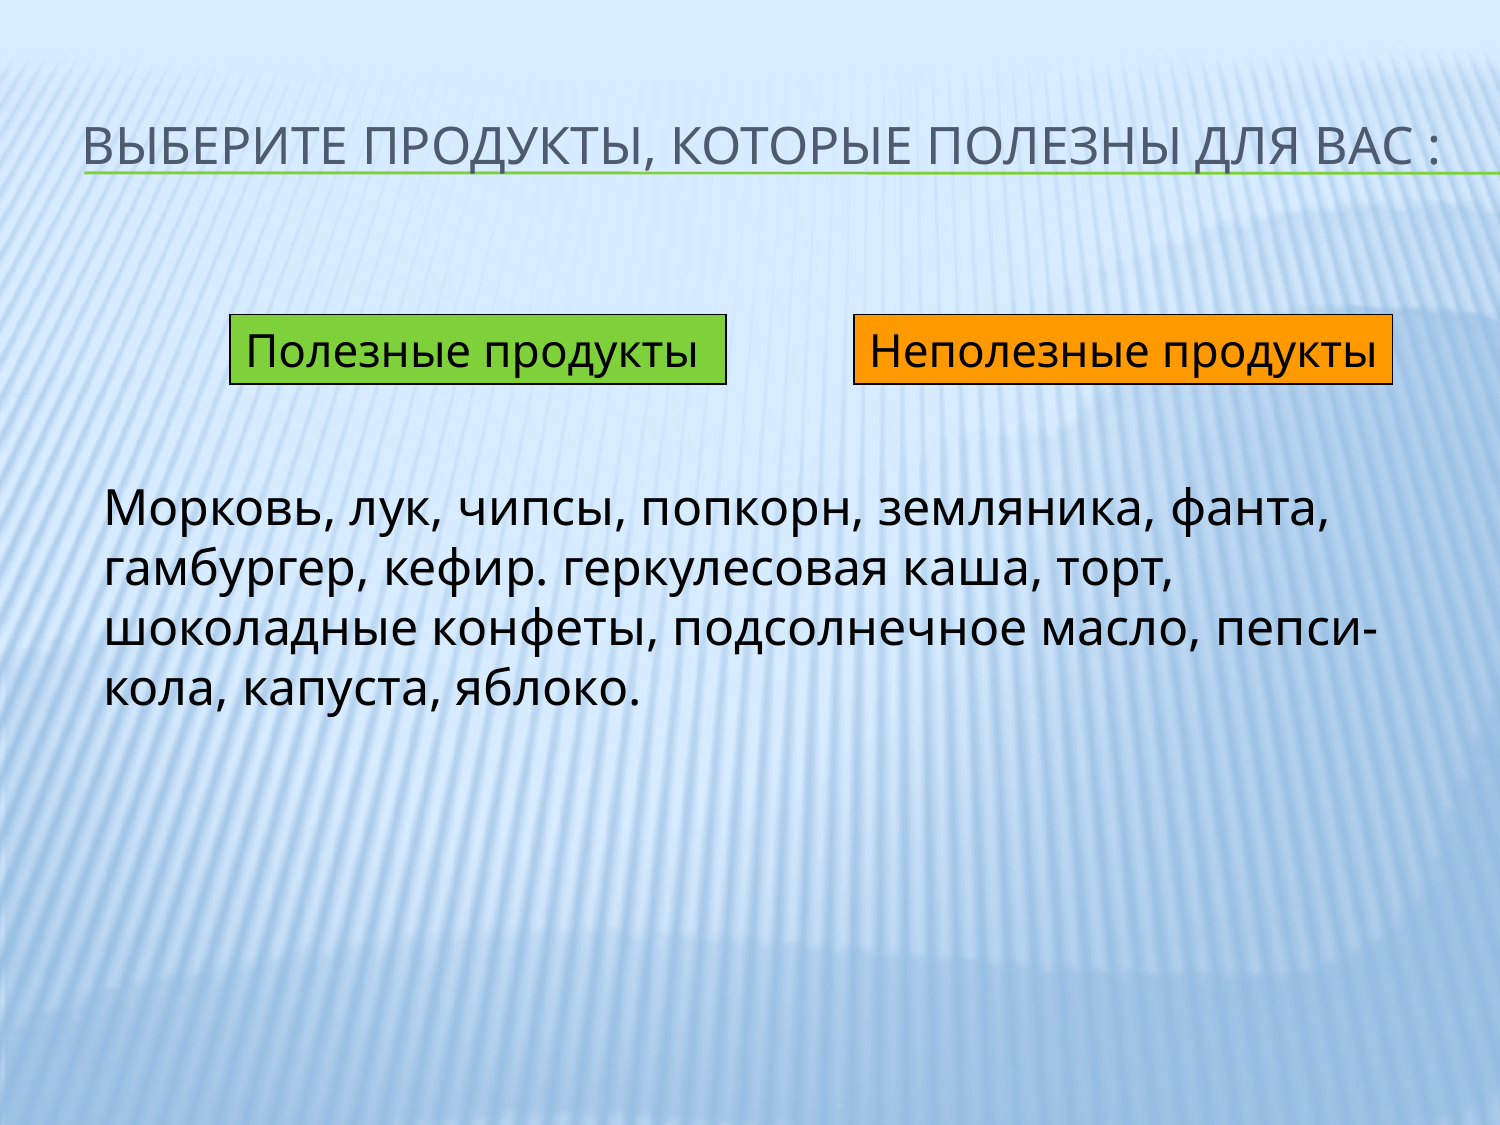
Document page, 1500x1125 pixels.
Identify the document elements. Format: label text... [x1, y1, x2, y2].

title Выберите продукты, которые полезны для вас : [49, 75, 1475, 213]
text_box Полезные продукты [230, 314, 727, 385]
text_box Морковь, лук, чипсы, попкорн, земляника, фанта, гамбургер, кефир. геркулесовая каша, торт, шоколадные конфеты, подсолнечное масло, пепси-кола, капуста, яблоко. [88, 467, 1403, 843]
text_box Неполезные продукты [854, 314, 1393, 385]
